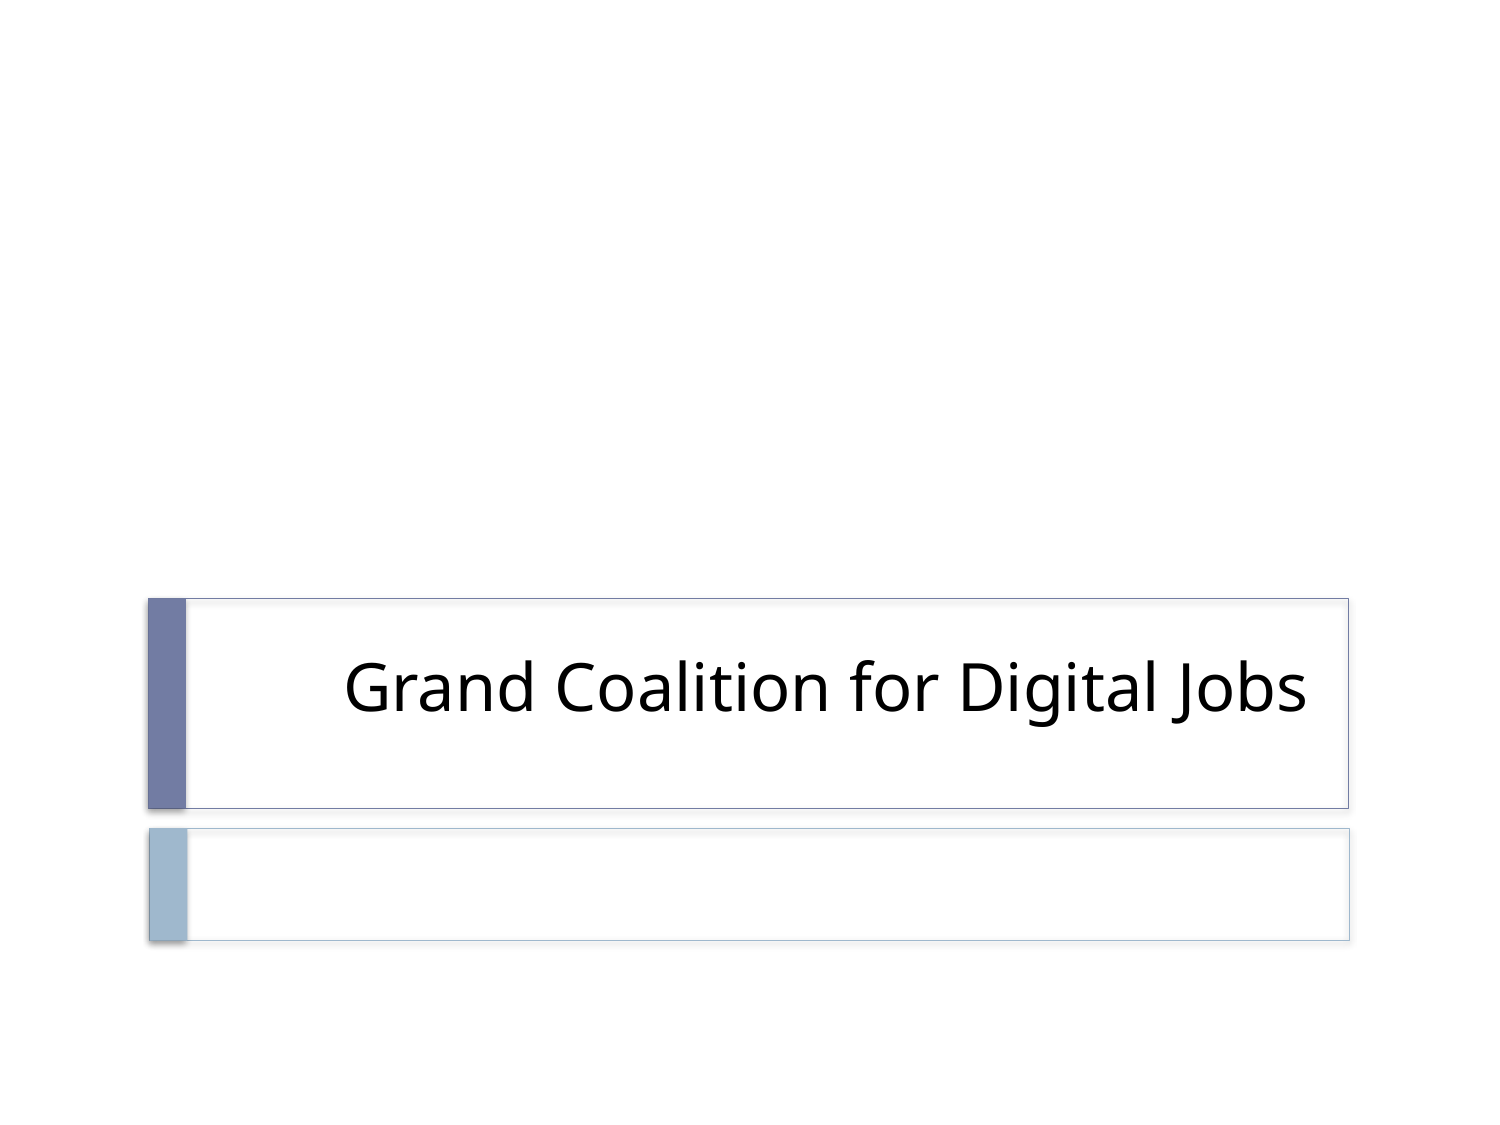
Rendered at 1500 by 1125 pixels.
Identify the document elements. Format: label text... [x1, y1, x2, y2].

title Grand Coalition for Digital Jobs [200, 637, 1325, 800]
